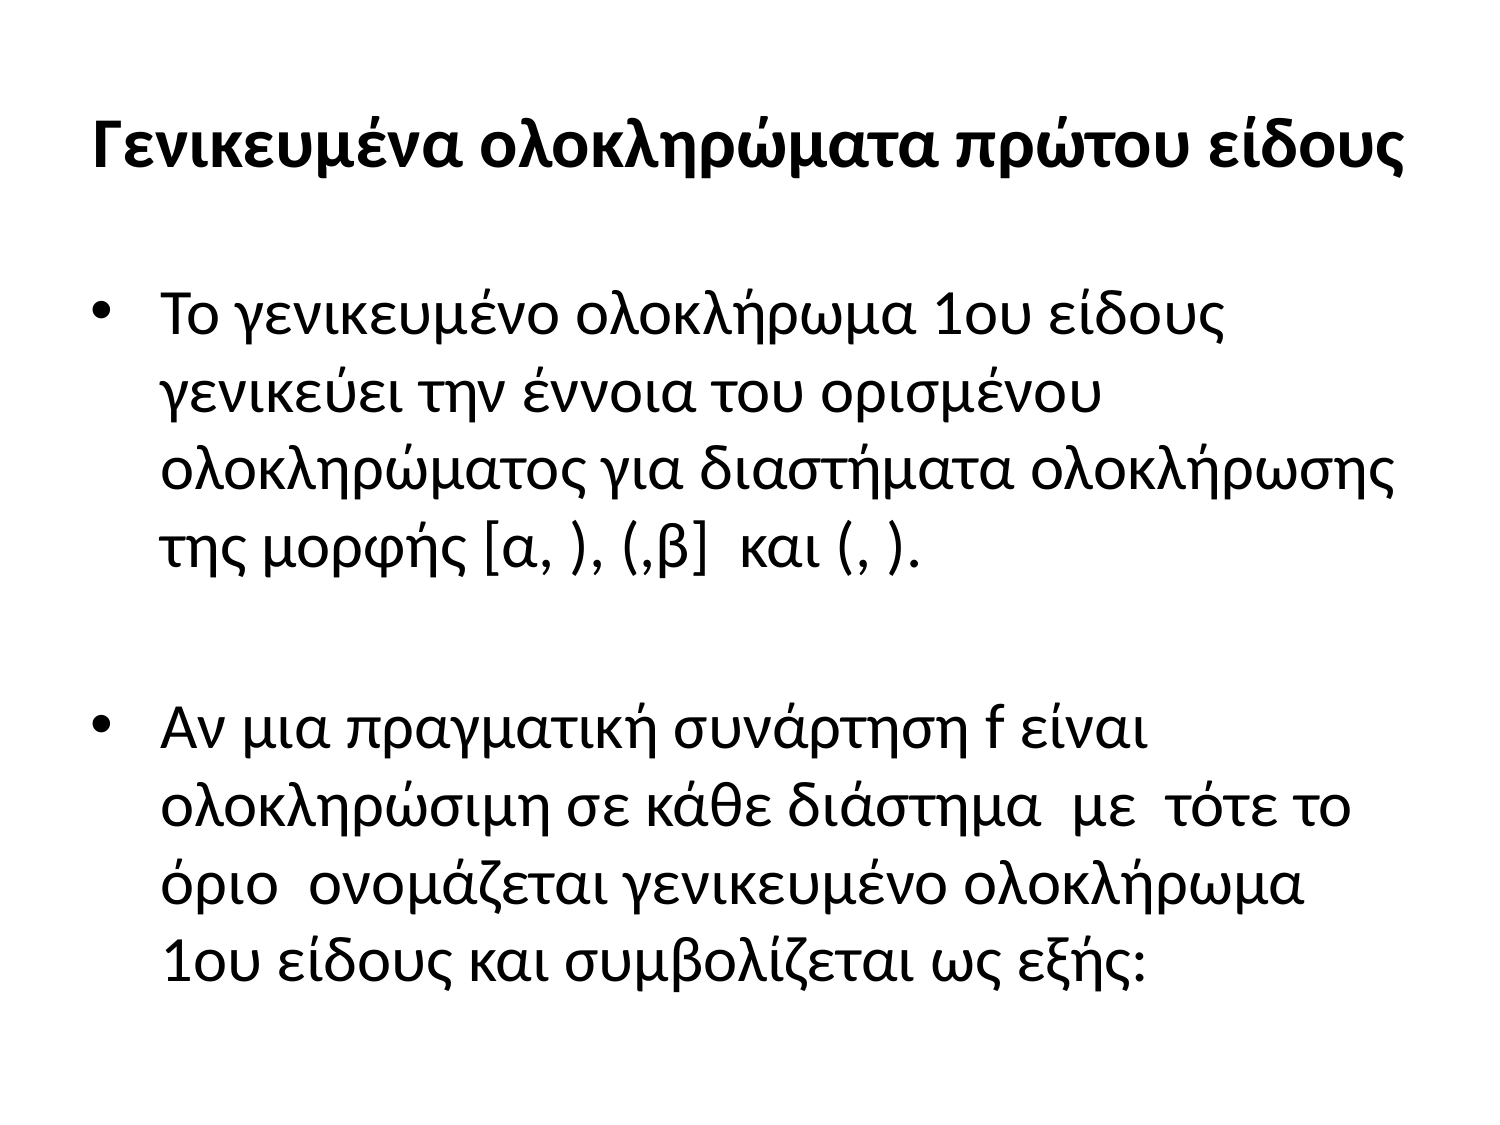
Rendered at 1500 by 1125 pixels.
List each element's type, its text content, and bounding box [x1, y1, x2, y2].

title Γενικευμένα ολοκληρώματα πρώτου είδους [75, 45, 1425, 233]
